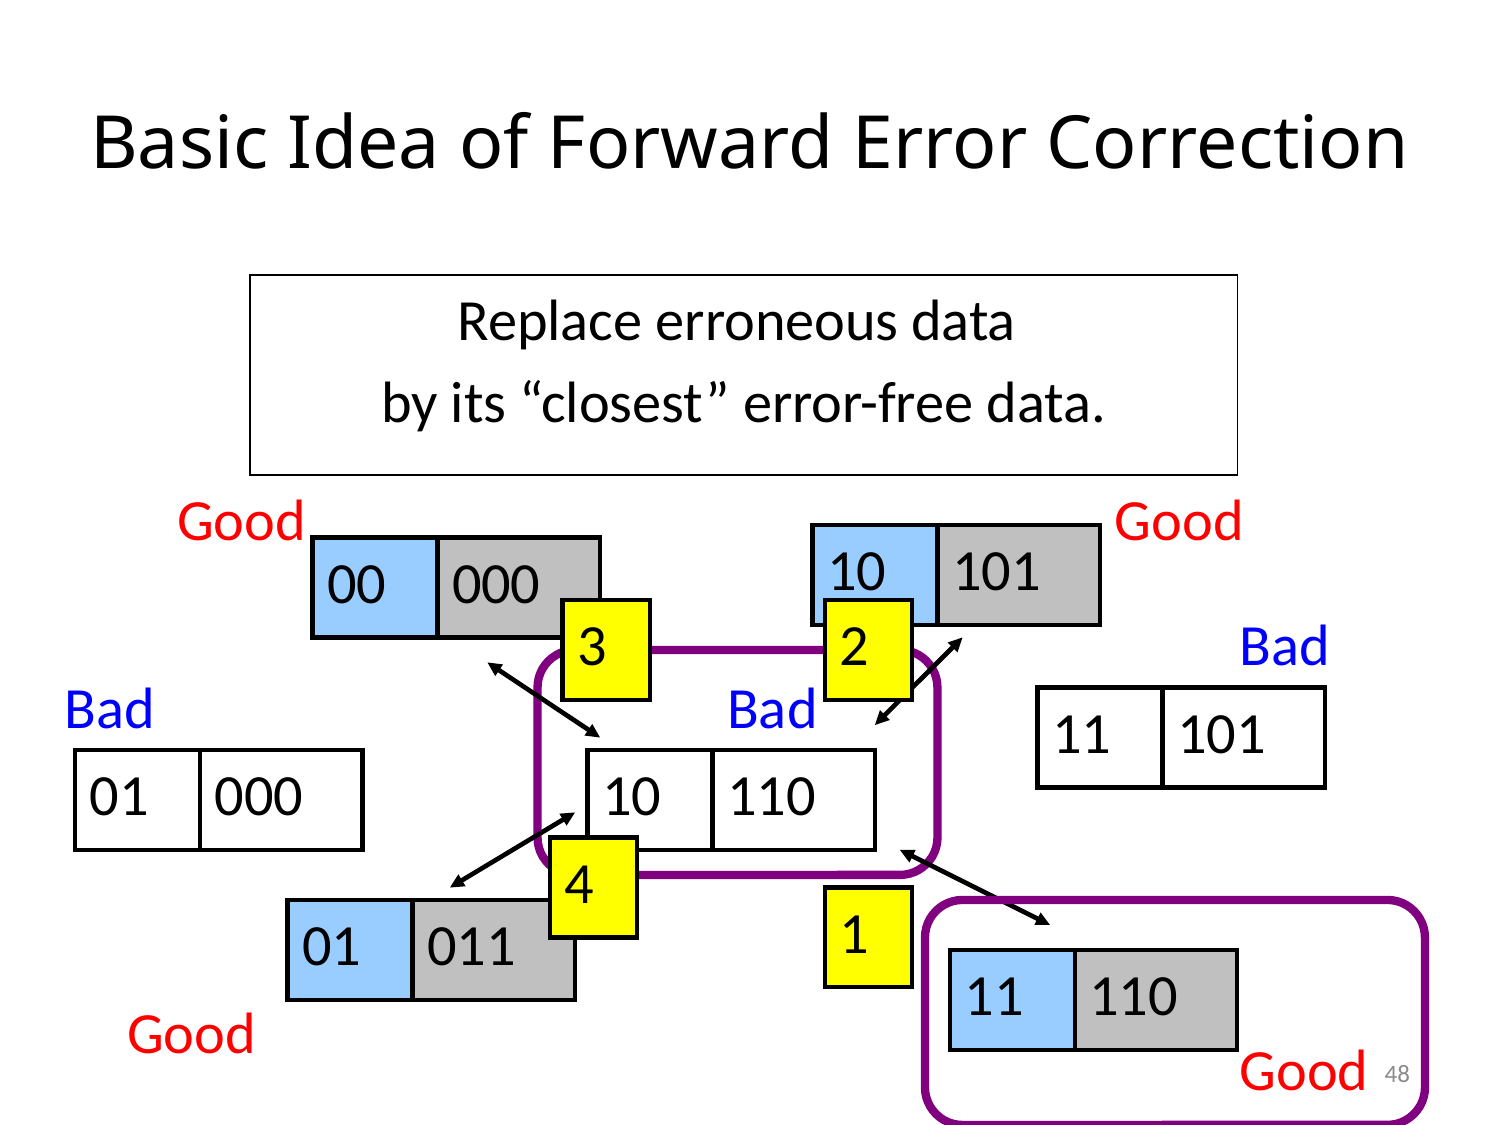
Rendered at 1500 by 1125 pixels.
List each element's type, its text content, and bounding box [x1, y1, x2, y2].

text_box Bad [49, 662, 263, 763]
text_box 01 [75, 763, 199, 850]
text_box Replace erroneous data by its “closest” error-free data. [249, 275, 1238, 475]
text_box [487, 662, 601, 738]
text_box 00 [312, 537, 437, 638]
text_box 01 [287, 900, 412, 1000]
text_box [874, 700, 901, 725]
text_box [924, 899, 1425, 1125]
text_box 1 [824, 887, 913, 988]
text_box Bad [1224, 600, 1438, 700]
text_box Good [112, 987, 325, 1088]
text_box [900, 849, 999, 899]
text_box [450, 812, 575, 888]
text_box 101 [1162, 687, 1325, 788]
text_box 011 [412, 900, 575, 1000]
text_box 11 [1037, 687, 1162, 788]
text_box 10 [812, 525, 937, 625]
text_box 2 [824, 600, 913, 700]
text_box Good [162, 474, 375, 575]
text_box [913, 637, 963, 688]
text_box 101 [937, 525, 1100, 625]
text_box 3 [562, 600, 650, 700]
title Basic Idea of Forward Error Correction [75, 45, 1425, 233]
text_box Good [1396, 1025, 1438, 1125]
text_box 000 [199, 750, 363, 850]
text_box Good [1099, 474, 1313, 575]
text_box 000 [437, 537, 600, 638]
slide_number 48 [1074, 1042, 1425, 1103]
text_box 4 [549, 837, 638, 938]
text_box [537, 649, 938, 875]
